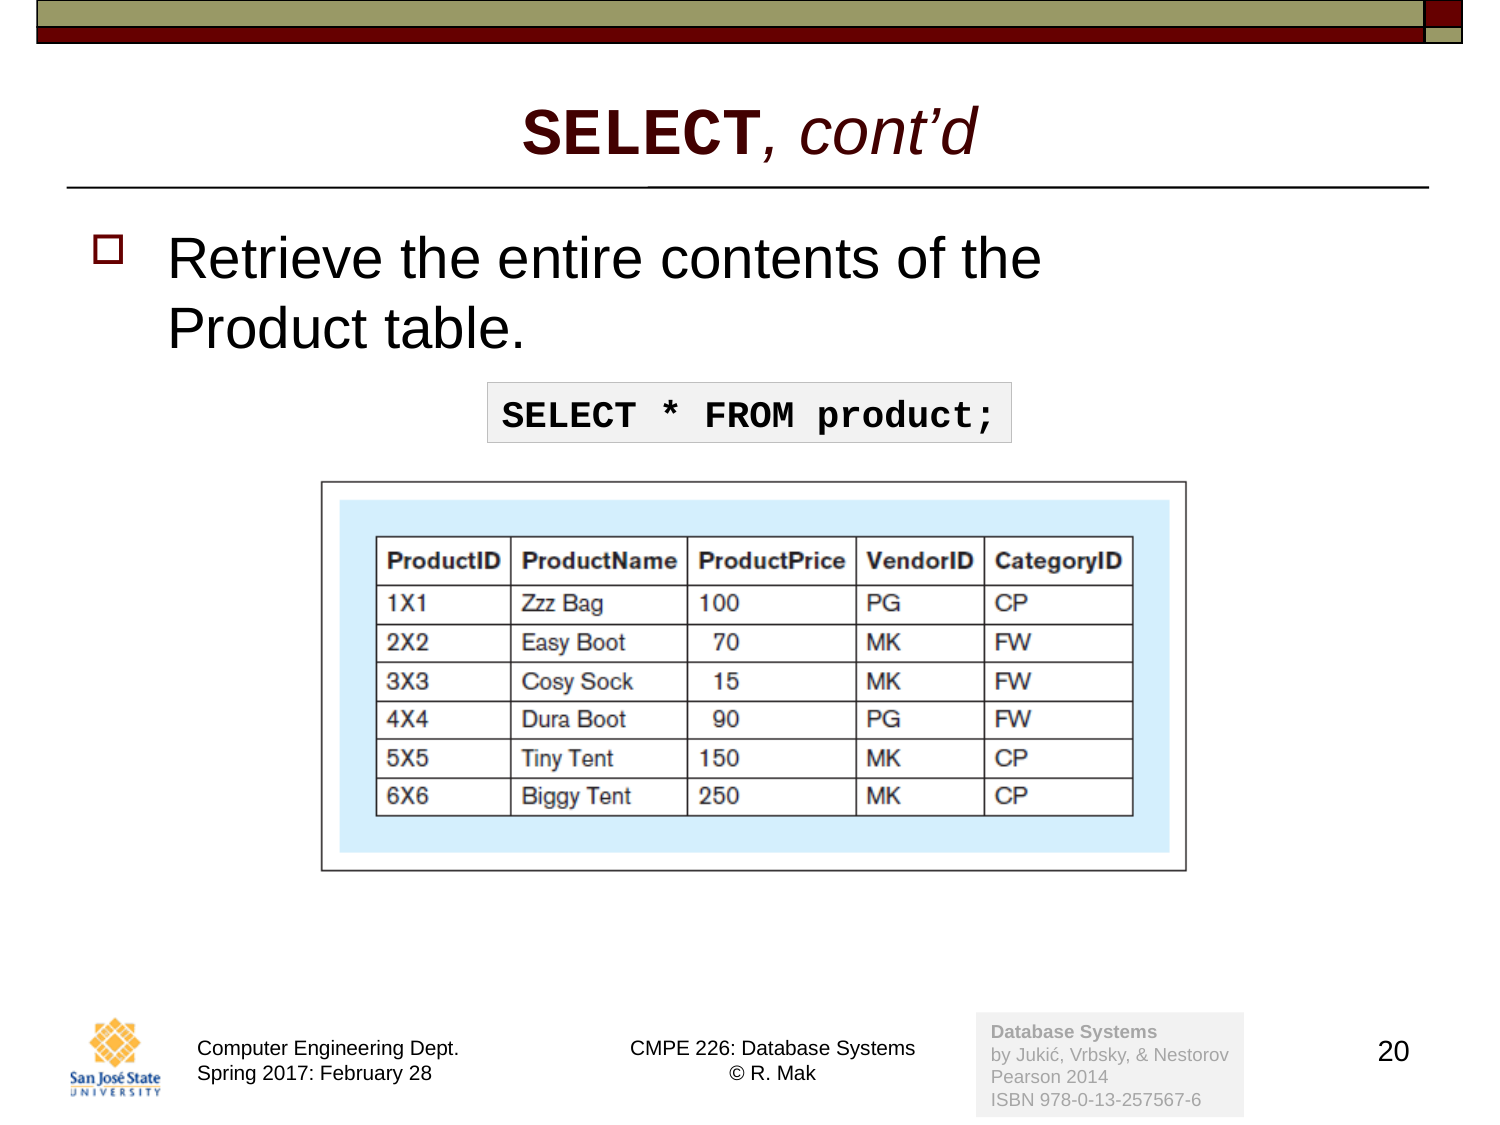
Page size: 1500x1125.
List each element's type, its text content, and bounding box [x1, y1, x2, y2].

title SELECT, cont’d [75, 67, 1425, 175]
list Retrieve the entire contents of the Product table. [75, 212, 1425, 383]
picture [60, 1012, 166, 1112]
text_box Database Systems by Jukić, Vrbsky, & Nestorov Pearson 2014 ISBN 978-0-13-257567-6 [976, 1012, 1244, 1118]
picture [314, 472, 1199, 878]
text_box SELECT * FROM product; [487, 382, 1012, 443]
slide_number 20 [1244, 1025, 1425, 1100]
